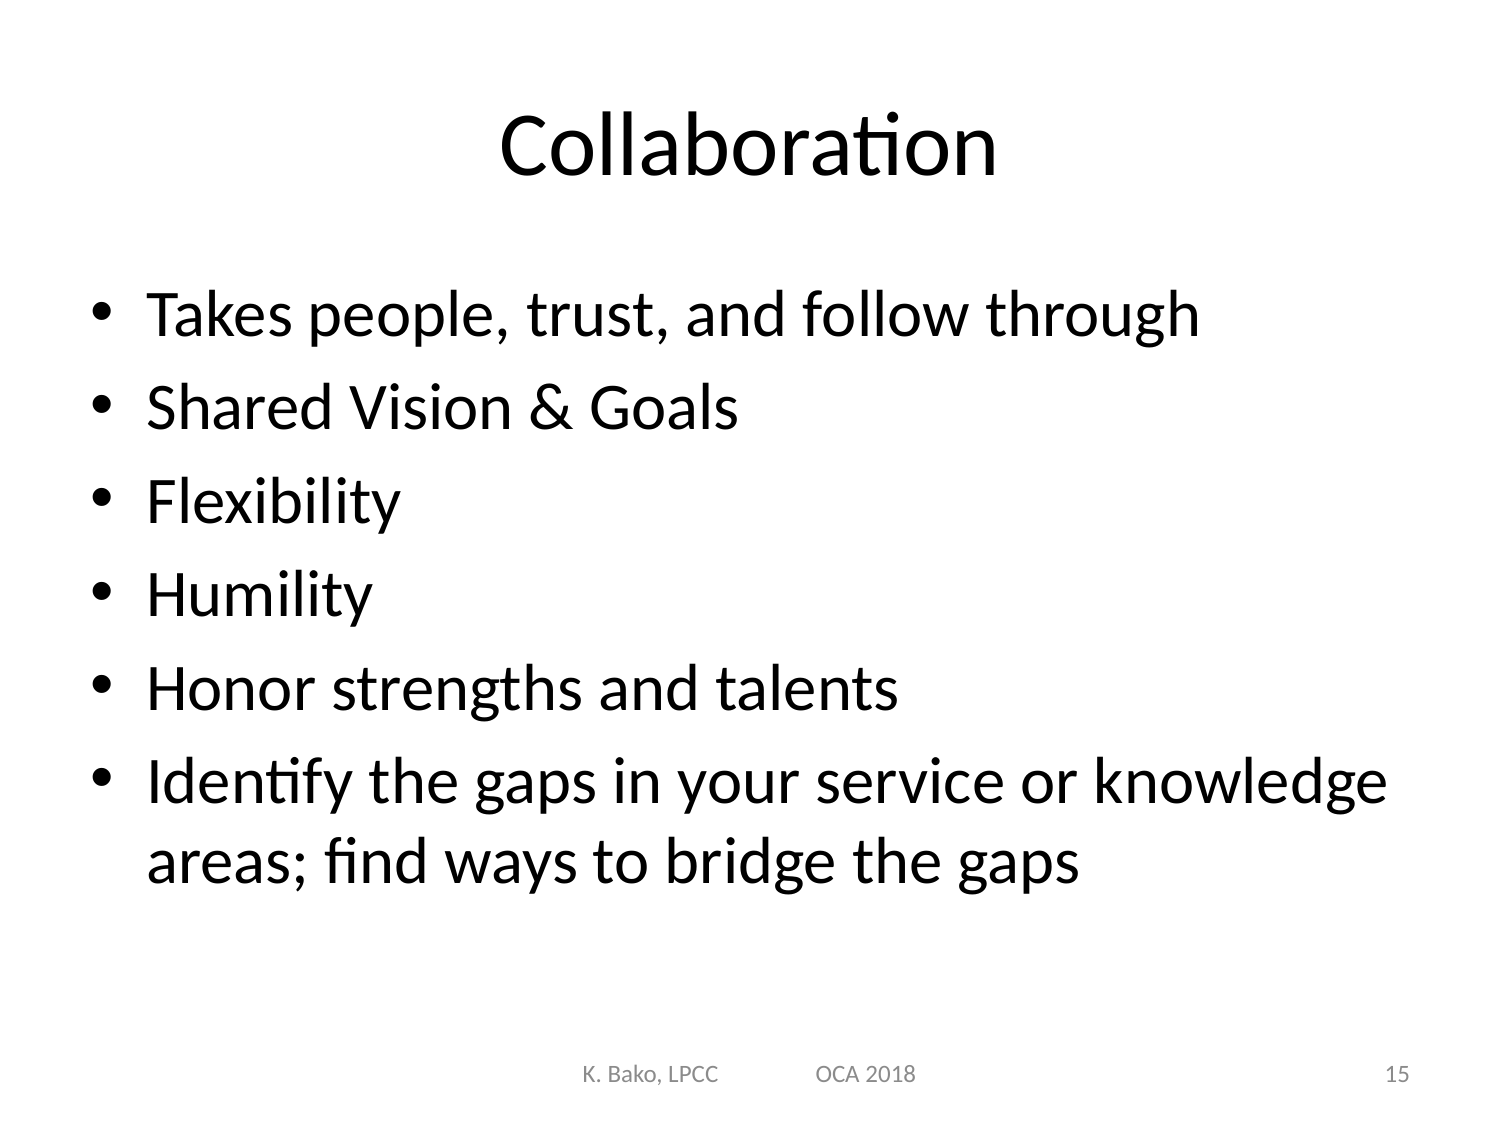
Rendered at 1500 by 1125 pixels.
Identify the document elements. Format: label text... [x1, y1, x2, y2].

list Takes people, trust, and follow through Shared Vision & Goals Flexibility Humility Honor strengths and talents Identify the gaps in your service or knowledge areas; find ways to bridge the gaps [75, 262, 1425, 1005]
title Collaboration [75, 45, 1425, 233]
footer K. Bako, LPCC OCA 2018 [512, 1042, 988, 1103]
slide_number 15 [1074, 1042, 1425, 1103]
